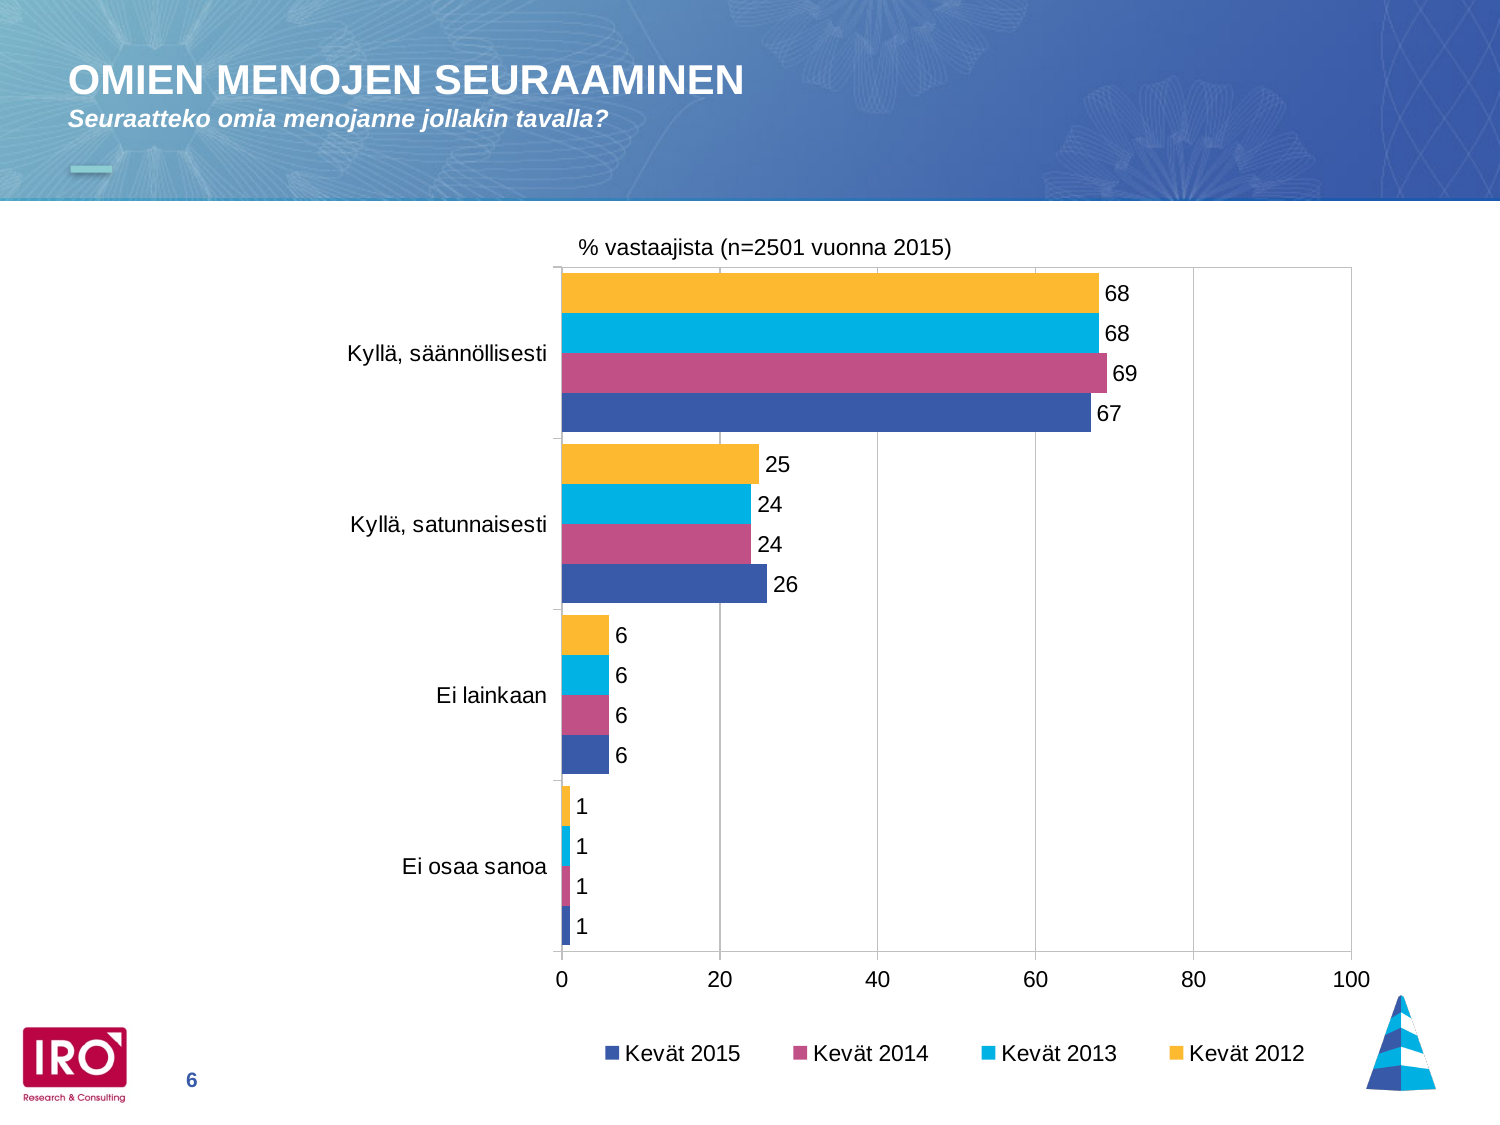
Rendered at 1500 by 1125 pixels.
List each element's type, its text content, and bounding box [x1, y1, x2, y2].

chart [0, 255, 1500, 1125]
picture [0, 0, 1500, 201]
text_box % vastaajista (n=2501 vuonna 2015) [563, 223, 1030, 254]
text_box OMIEN MENOJEN SEURAAMINEN Seuraatteko omia menojanne jollakin tavalla? [53, 18, 1500, 167]
